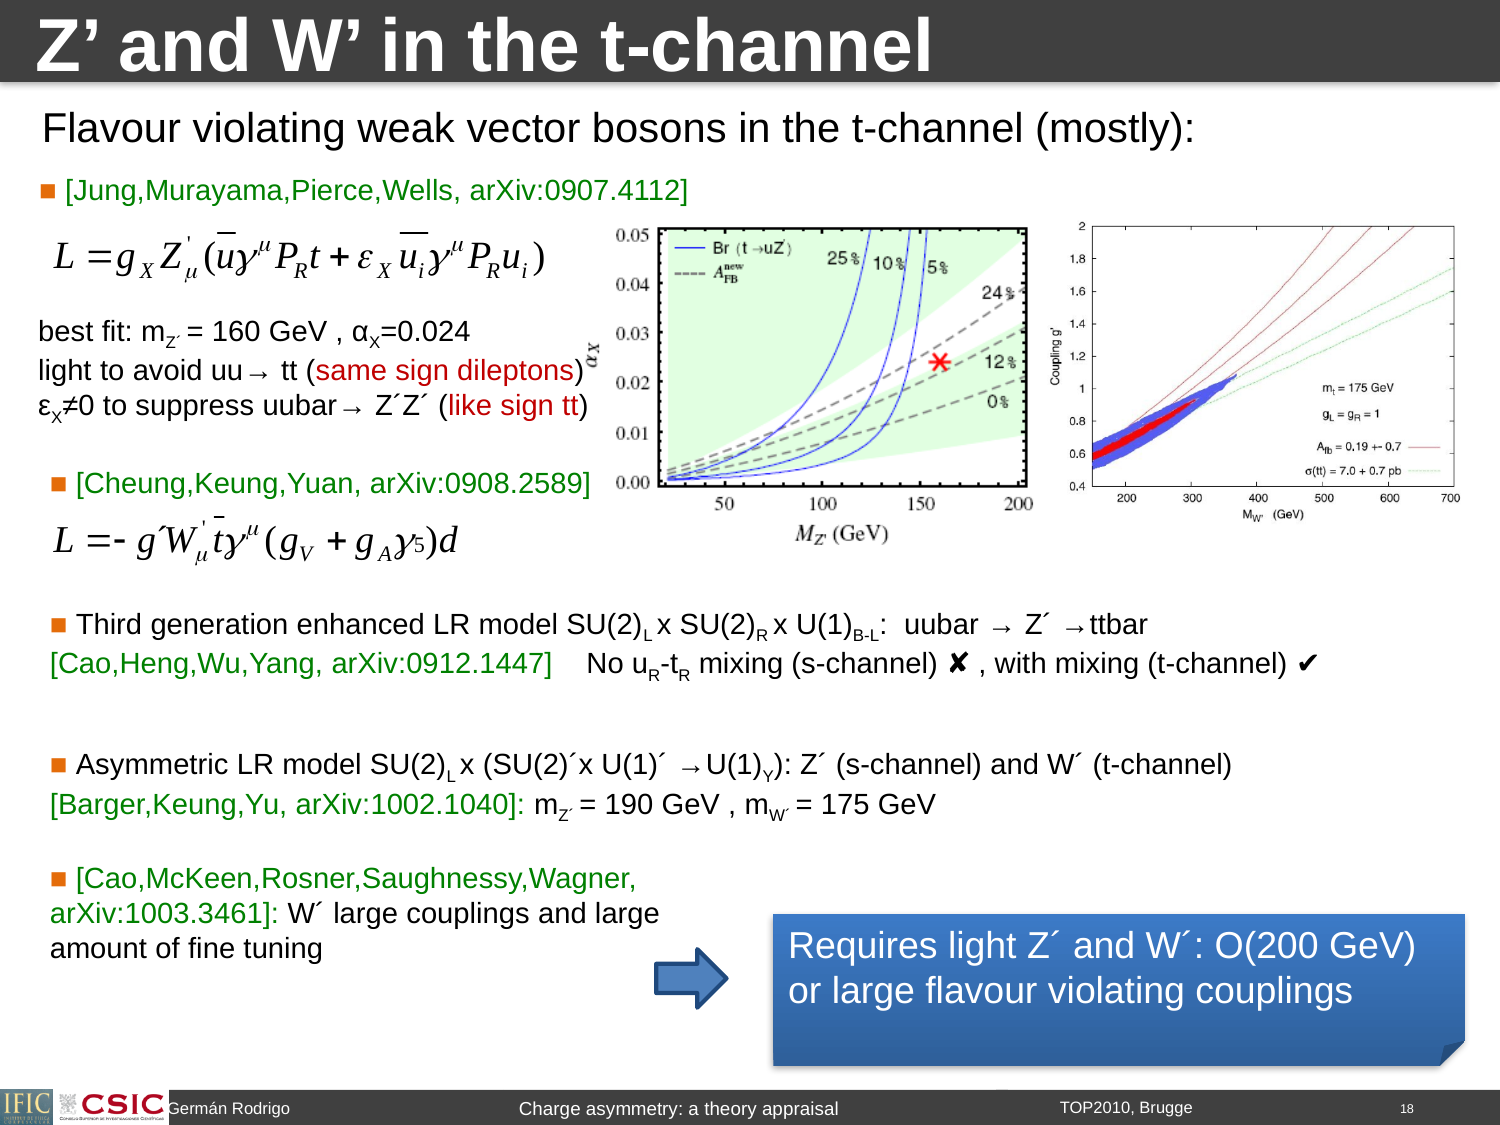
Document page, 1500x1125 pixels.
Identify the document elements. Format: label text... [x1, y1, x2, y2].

text_box Flavour violating weak vector bosons in the t-channel (mostly): [27, 93, 1223, 159]
text_box ■ Asymmetric LR model SU(2)L x (SU(2)´x U(1)´ →U(1)Y): Z´ (s-channel) and W´ (t-channel) [Barger,Keung,Yu, arXiv:1002.1040]: mZ´ = 190 GeV , mW´ = 175 GeV [35, 738, 1371, 833]
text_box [655, 913, 1465, 1067]
picture [573, 210, 1466, 549]
text_box ■ [Cheung,Keung,Yuan, arXiv:0908.2589] [35, 456, 568, 507]
text_box ■ [Jung,Murayama,Pierce,Wells, arXiv:0907.4112] [24, 163, 705, 214]
text_box best fit: mZ´ = 160 GeV , αX=0.024 light to avoid uu→ tt (same sign dileptons) εX≠0 to suppress uubar→ Z´Z´ (like sign tt) [23, 304, 568, 434]
text_box ■ Third generation enhanced LR model SU(2)L x SU(2)R x U(1)B-L: uubar → Z´ →ttbar [Cao,Heng,Wu,Yang, arXiv:0912.1447] No uR-tR mixing (s-channel) ✘ , with mixing (t-channel) ✔ [35, 597, 1371, 692]
text_box ■ [Cao,McKeen,Rosner,Saughnessy,Wagner, arXiv:1003.3461]: W´ large couplings and large amount of fine tuning [35, 851, 680, 972]
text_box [46, 507, 469, 575]
picture [0, 1088, 169, 1125]
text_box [46, 223, 552, 292]
title Z’ and W’ in the t-channel [0, 0, 1500, 82]
